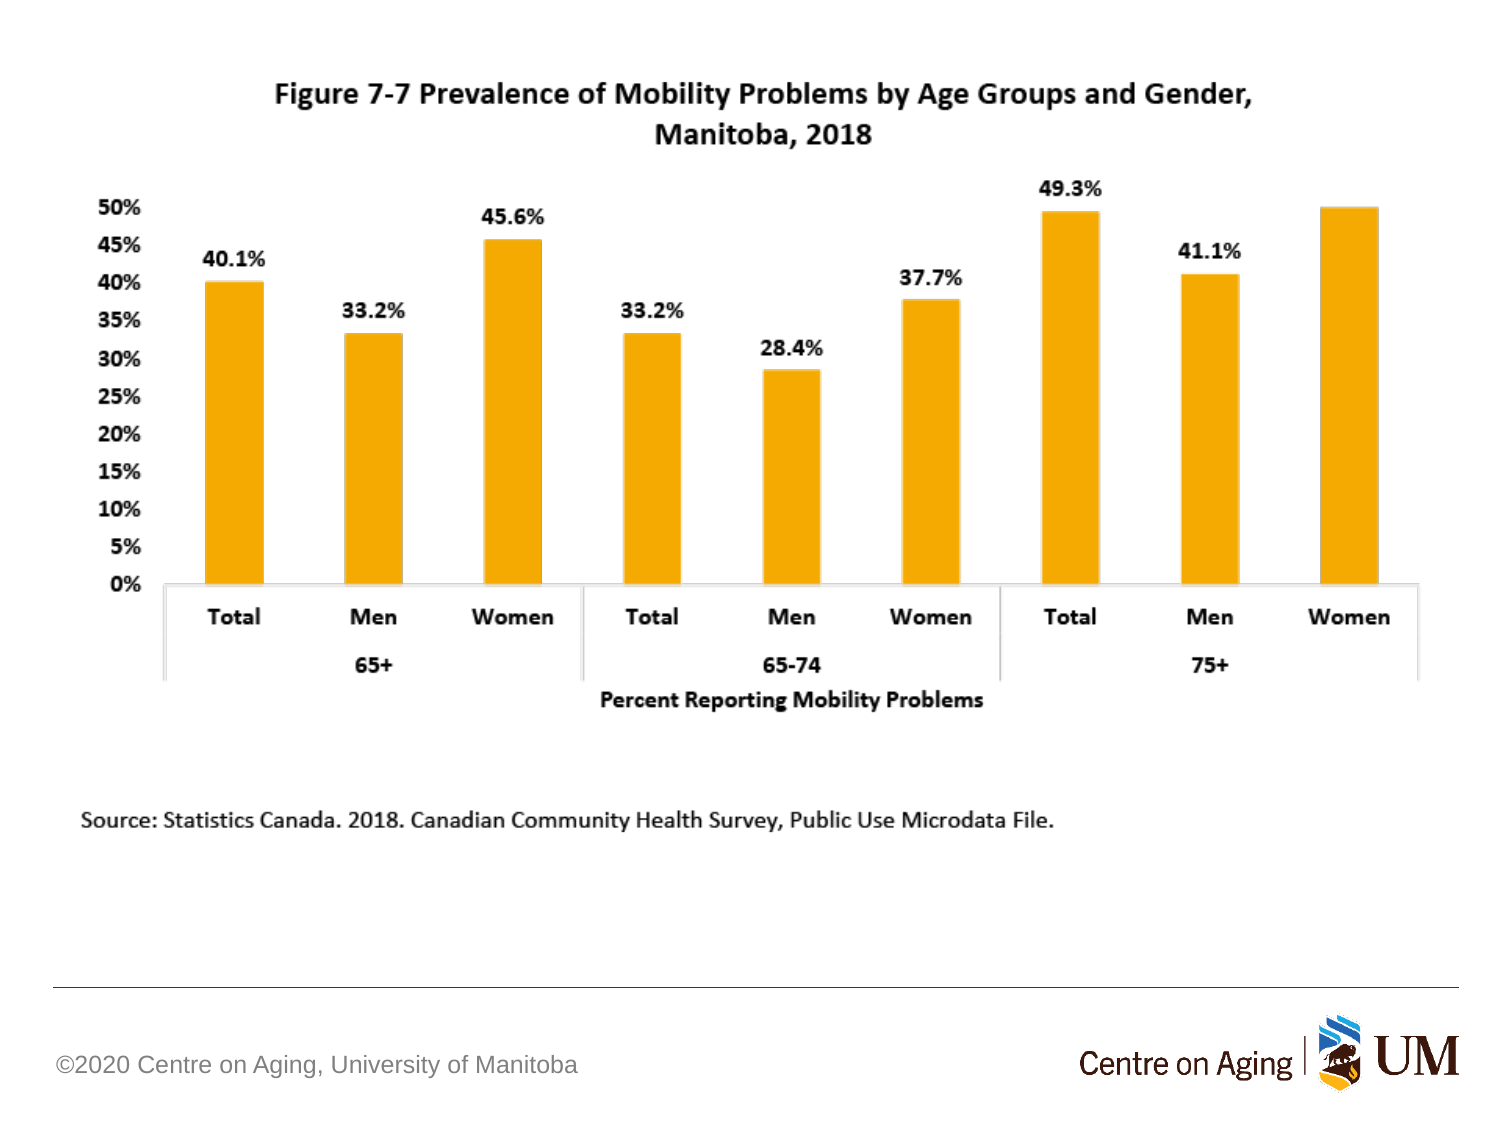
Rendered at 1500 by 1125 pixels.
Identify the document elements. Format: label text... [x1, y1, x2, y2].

picture [1080, 1011, 1459, 1094]
text_box ©2020 Centre on Aging, University of Manitoba [41, 1041, 609, 1086]
picture [43, 54, 1457, 868]
